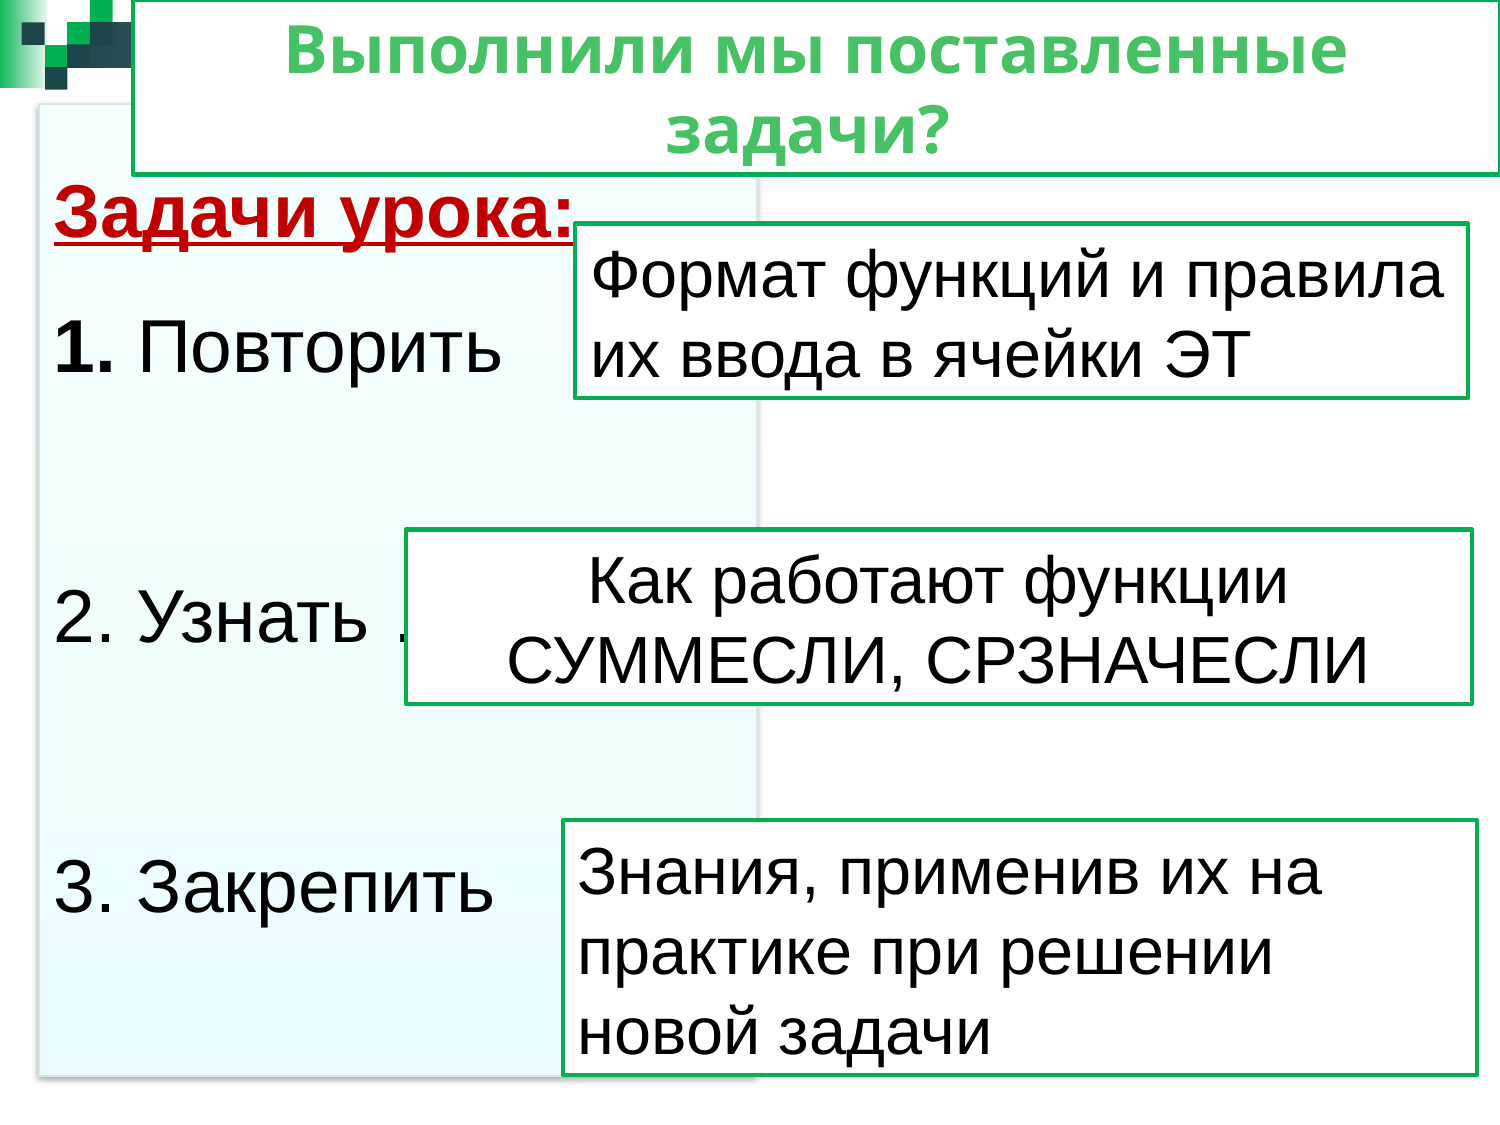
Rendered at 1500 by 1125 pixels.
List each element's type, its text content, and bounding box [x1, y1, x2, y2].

title Задачи урока: 1. Повторить … 2. Узнать … 3. Закрепить … [38, 103, 758, 1077]
text_box Выполнили мы поставленные задачи? [131, 0, 1500, 177]
text_box Формат функций и правила их ввода в ячейки ЭТ [573, 221, 1470, 400]
text_box Как работают функции СУММЕСЛИ, СРЗНАЧЕСЛИ [404, 527, 1474, 706]
text_box Знания, применив их на практике при решении новой задачи [561, 818, 1479, 1077]
